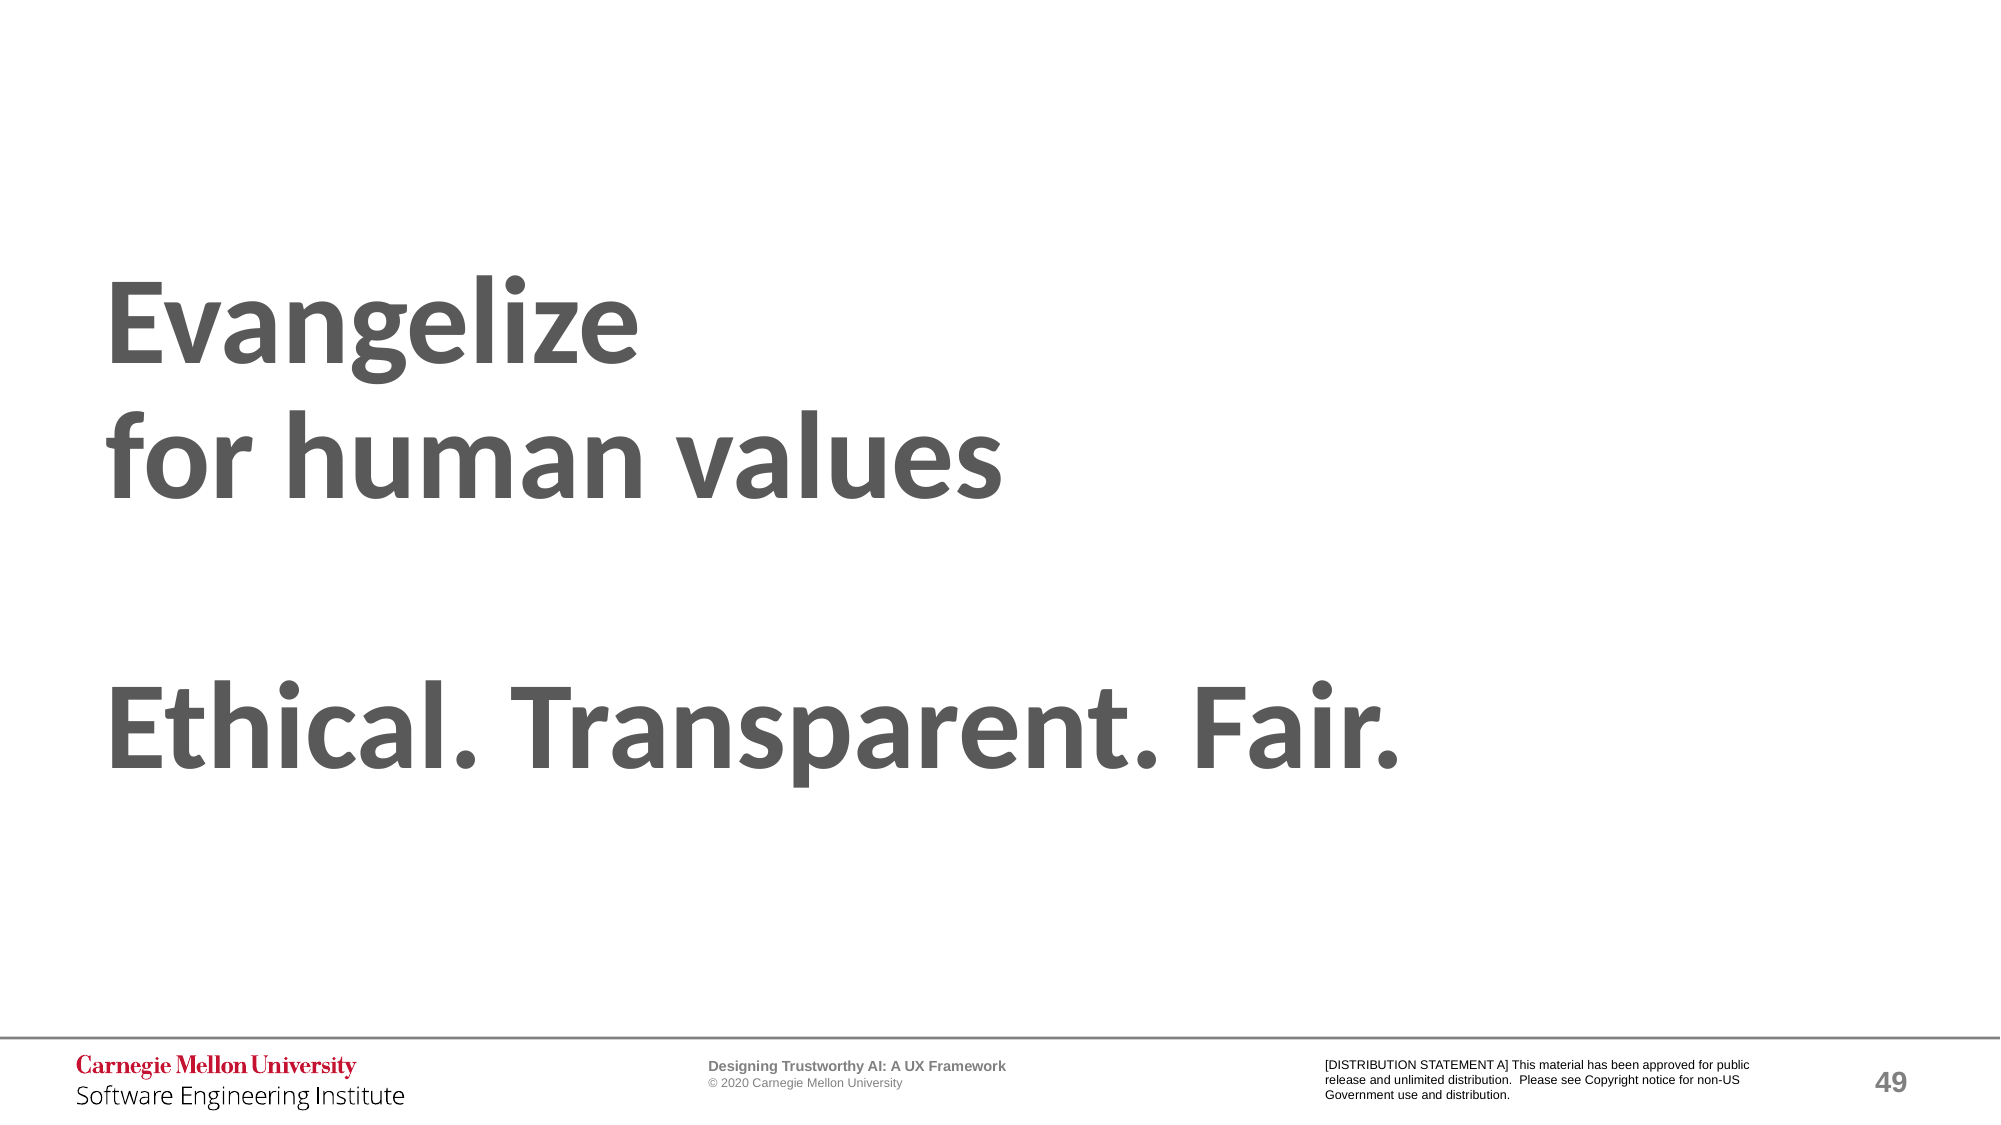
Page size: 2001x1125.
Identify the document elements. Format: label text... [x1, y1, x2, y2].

title Evangelize for human values Ethical. Transparent. Fair. [90, 51, 1899, 1000]
